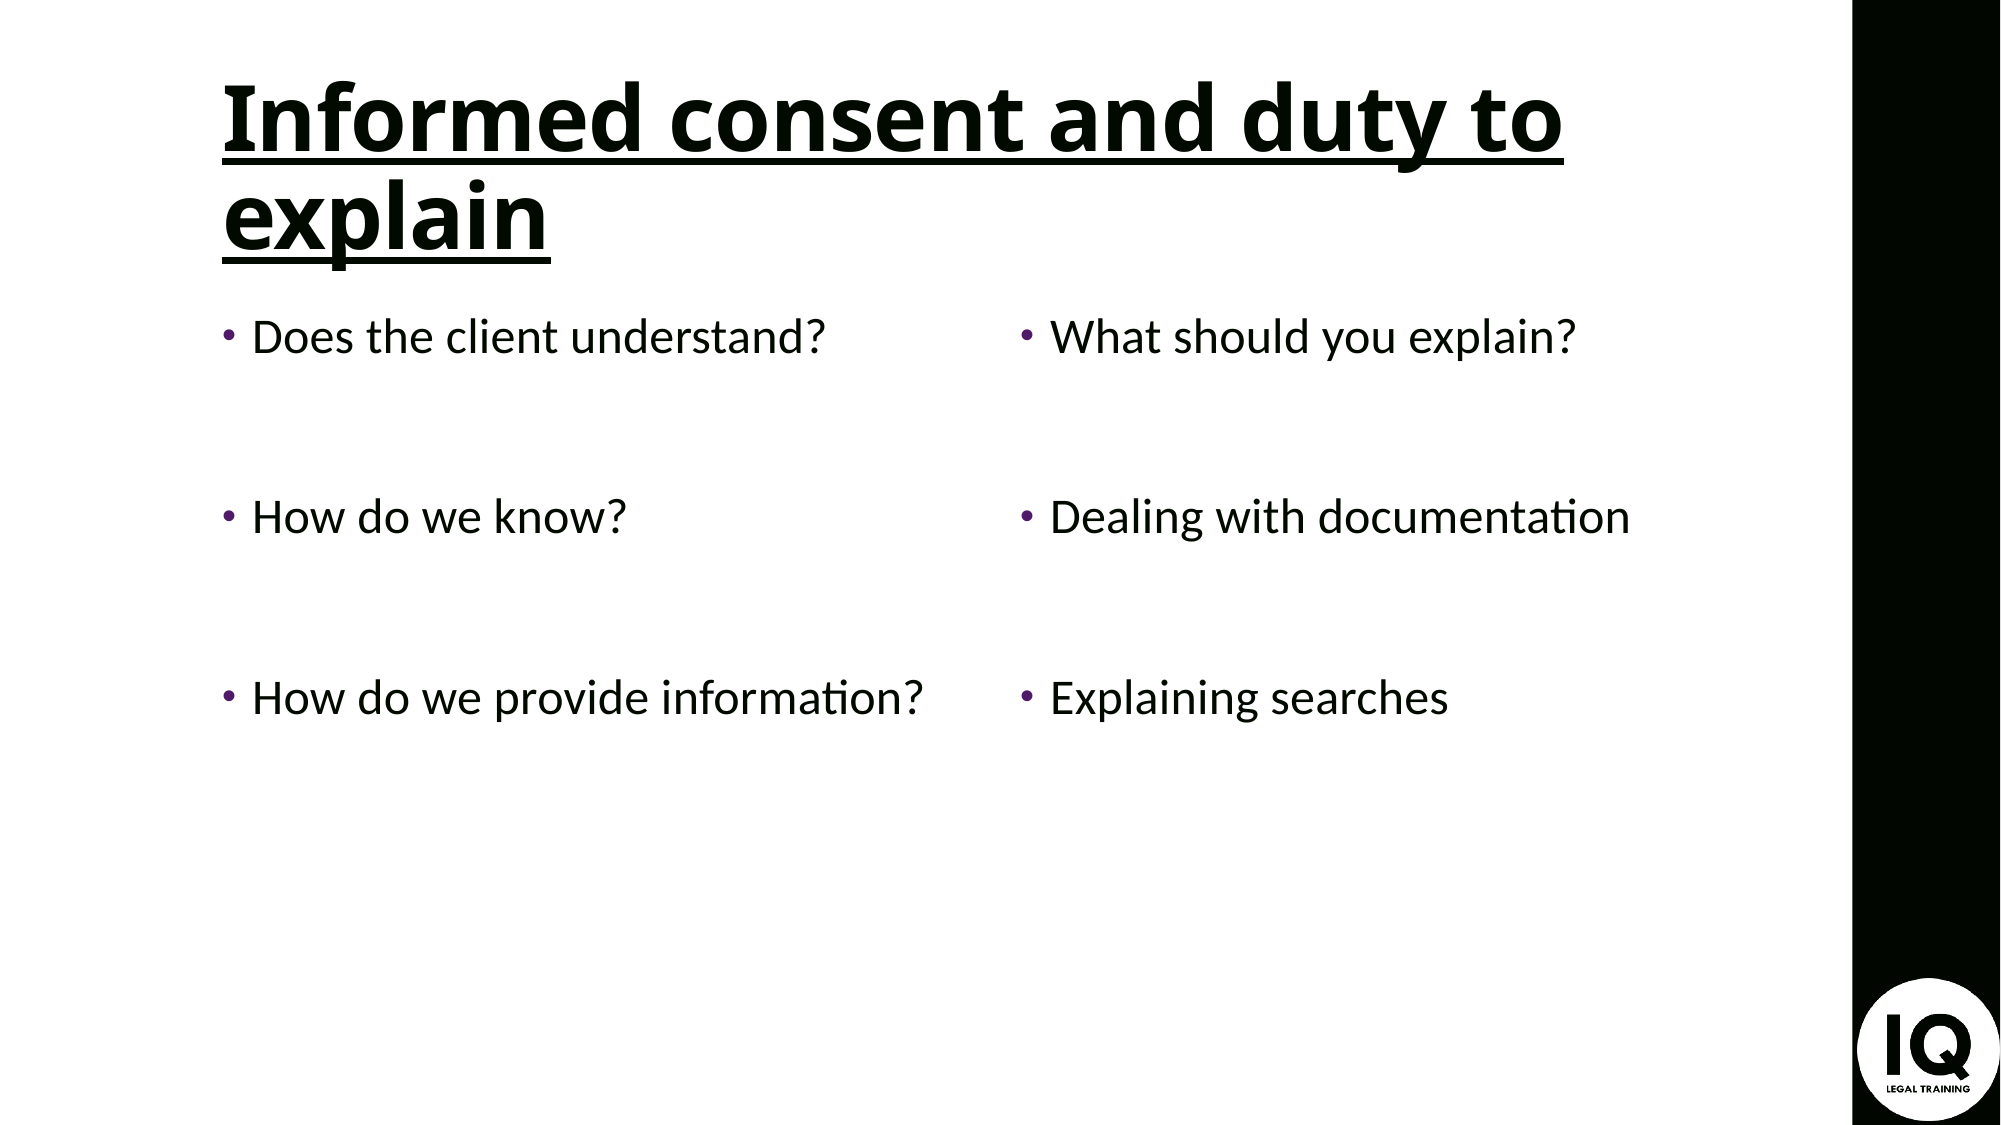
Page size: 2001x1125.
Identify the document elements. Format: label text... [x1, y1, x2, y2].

list What should you explain? Dealing with documentation Explaining searches [1005, 299, 1740, 1057]
list Does the client understand? How do we know? How do we provide information? [206, 299, 1005, 1079]
title Informed consent and duty to explain [206, 60, 1797, 278]
picture [1857, 978, 2000, 1122]
